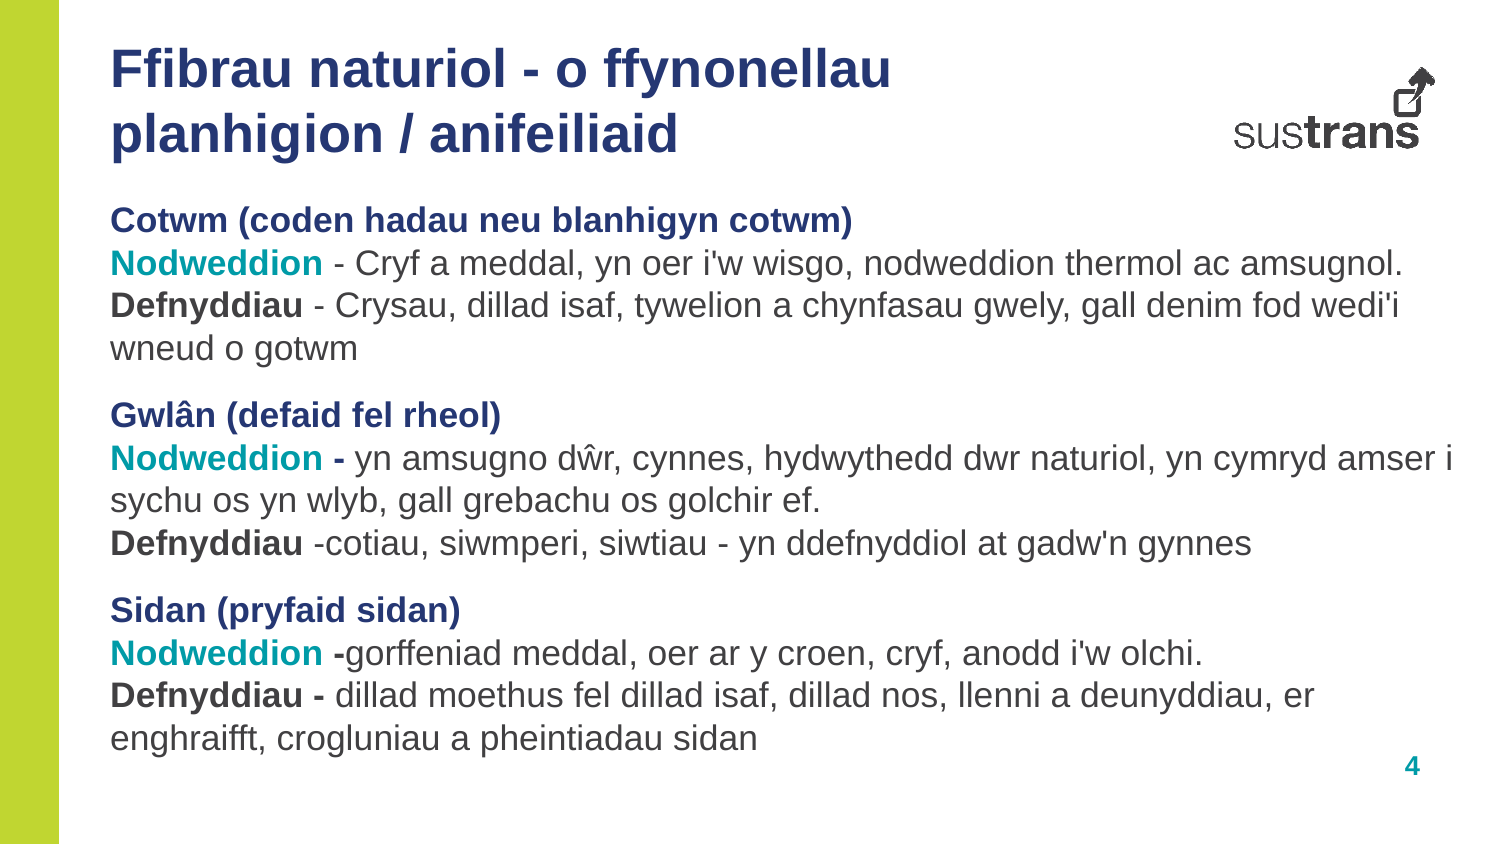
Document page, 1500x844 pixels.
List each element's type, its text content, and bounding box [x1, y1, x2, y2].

picture [1234, 67, 1435, 156]
list Ffibrau naturiol - o ffynonellau planhigion / anifeiliaid [110, 38, 1168, 163]
list Cotwm (coden hadau neu blanhigyn cotwm) Nodweddion - Cryf a meddal, yn oer i'w wisgo, nodweddion thermol ac amsugnol. Defnyddiau - Crysau, dillad isaf, tywelion a chynfasau gwely, gall denim fod wedi'i wneud o gotwm Gwlân (defaid fel rheol) Nodweddion - yn amsugno dŵr, cynnes, hydwythedd dwr naturiol, yn cymryd amser i sychu os yn wlyb, gall grebachu os golchir ef. Defnyddiau -cotiau, siwmperi, siwtiau - yn ddefnyddiol at gadw'n gynnes Sidan (pryfaid sidan) Nodweddion -gorffeniad meddal, oer ar y croen, cryf, anodd i'w olchi. Defnyddiau - dillad moethus fel dillad isaf, dillad nos, llenni a deunyddiau, er enghraifft, crogluniau a pheintiadau sidan [110, 197, 1463, 759]
